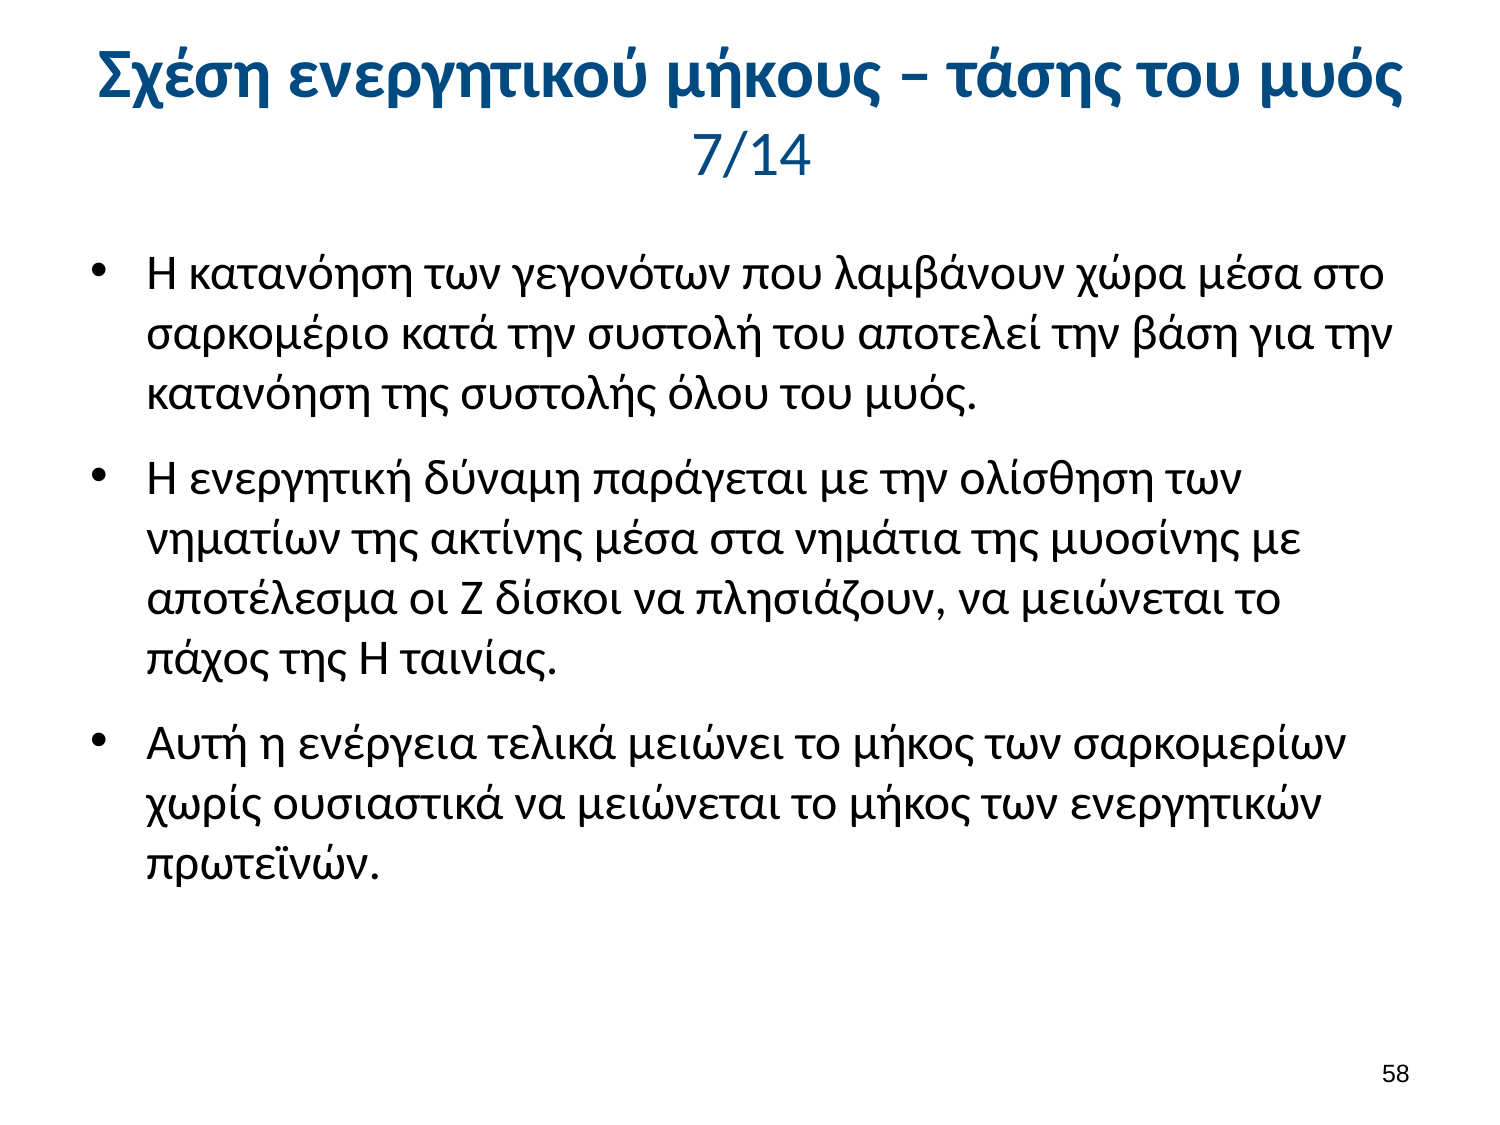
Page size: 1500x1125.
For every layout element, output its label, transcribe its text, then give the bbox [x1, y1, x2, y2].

slide_number 57 [1074, 1042, 1425, 1103]
list Η κατανόηση των γεγονότων που λαμβάνουν χώρα μέσα στο σαρκομέριο κατά την συστολή του αποτελεί την βάση για την κατανόηση της συστολής όλου του μυός. Η ενεργητική δύναμη παράγεται με την ολίσθηση των νηματίων της ακτίνης μέσα στα νημάτια της μυοσίνης με αποτέλεσμα οι Ζ δίσκοι να πλησιάζουν, να μειώνεται το πάχος της Η ταινίας. Αυτή η ενέργεια τελικά μειώνει το μήκος των σαρκομερίων χωρίς ουσιαστικά να μειώνεται το μήκος των ενεργητικών πρωτεϊνών. [75, 231, 1425, 1024]
title Σχέση ενεργητικού μήκους – τάσης του μυός 7/14 [76, 19, 1427, 197]
